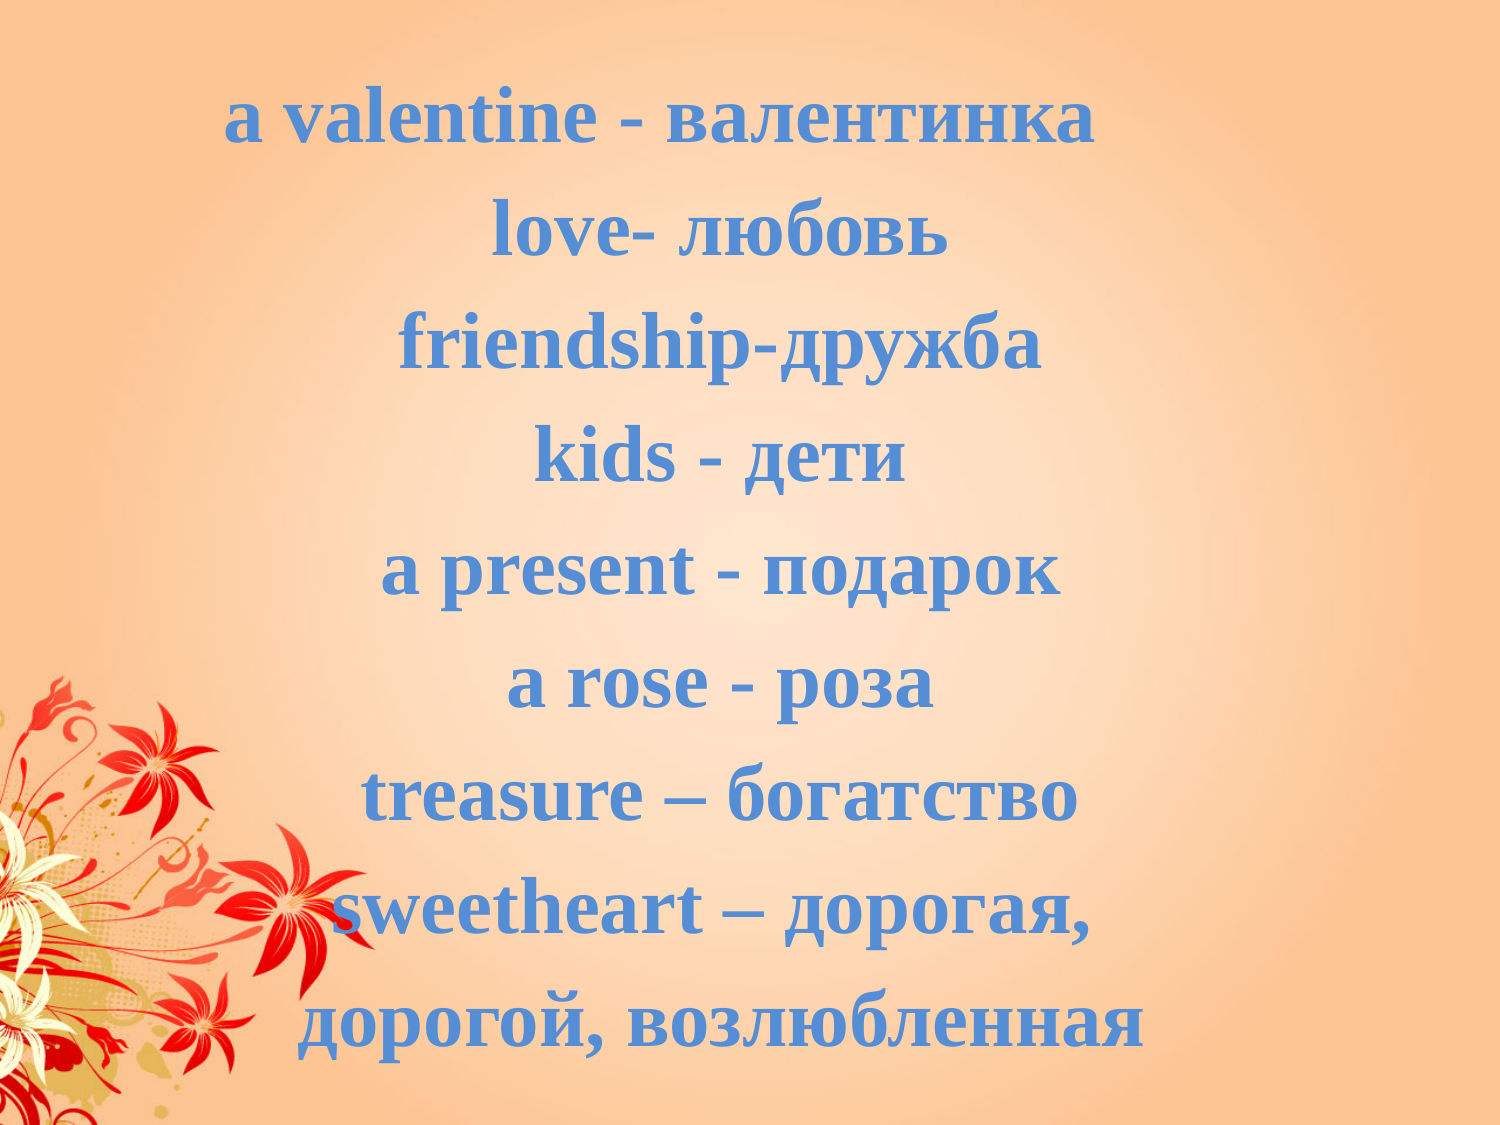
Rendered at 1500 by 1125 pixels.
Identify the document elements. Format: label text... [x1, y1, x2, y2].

list a valentine - валентинка love- любовь friendship-дружба kids - дети a present - подарок a rose - роза treasure – богатство sweetheart – дорогая, дорогой, возлюбленная [41, 54, 1400, 1071]
picture [0, 0, 1500, 1125]
